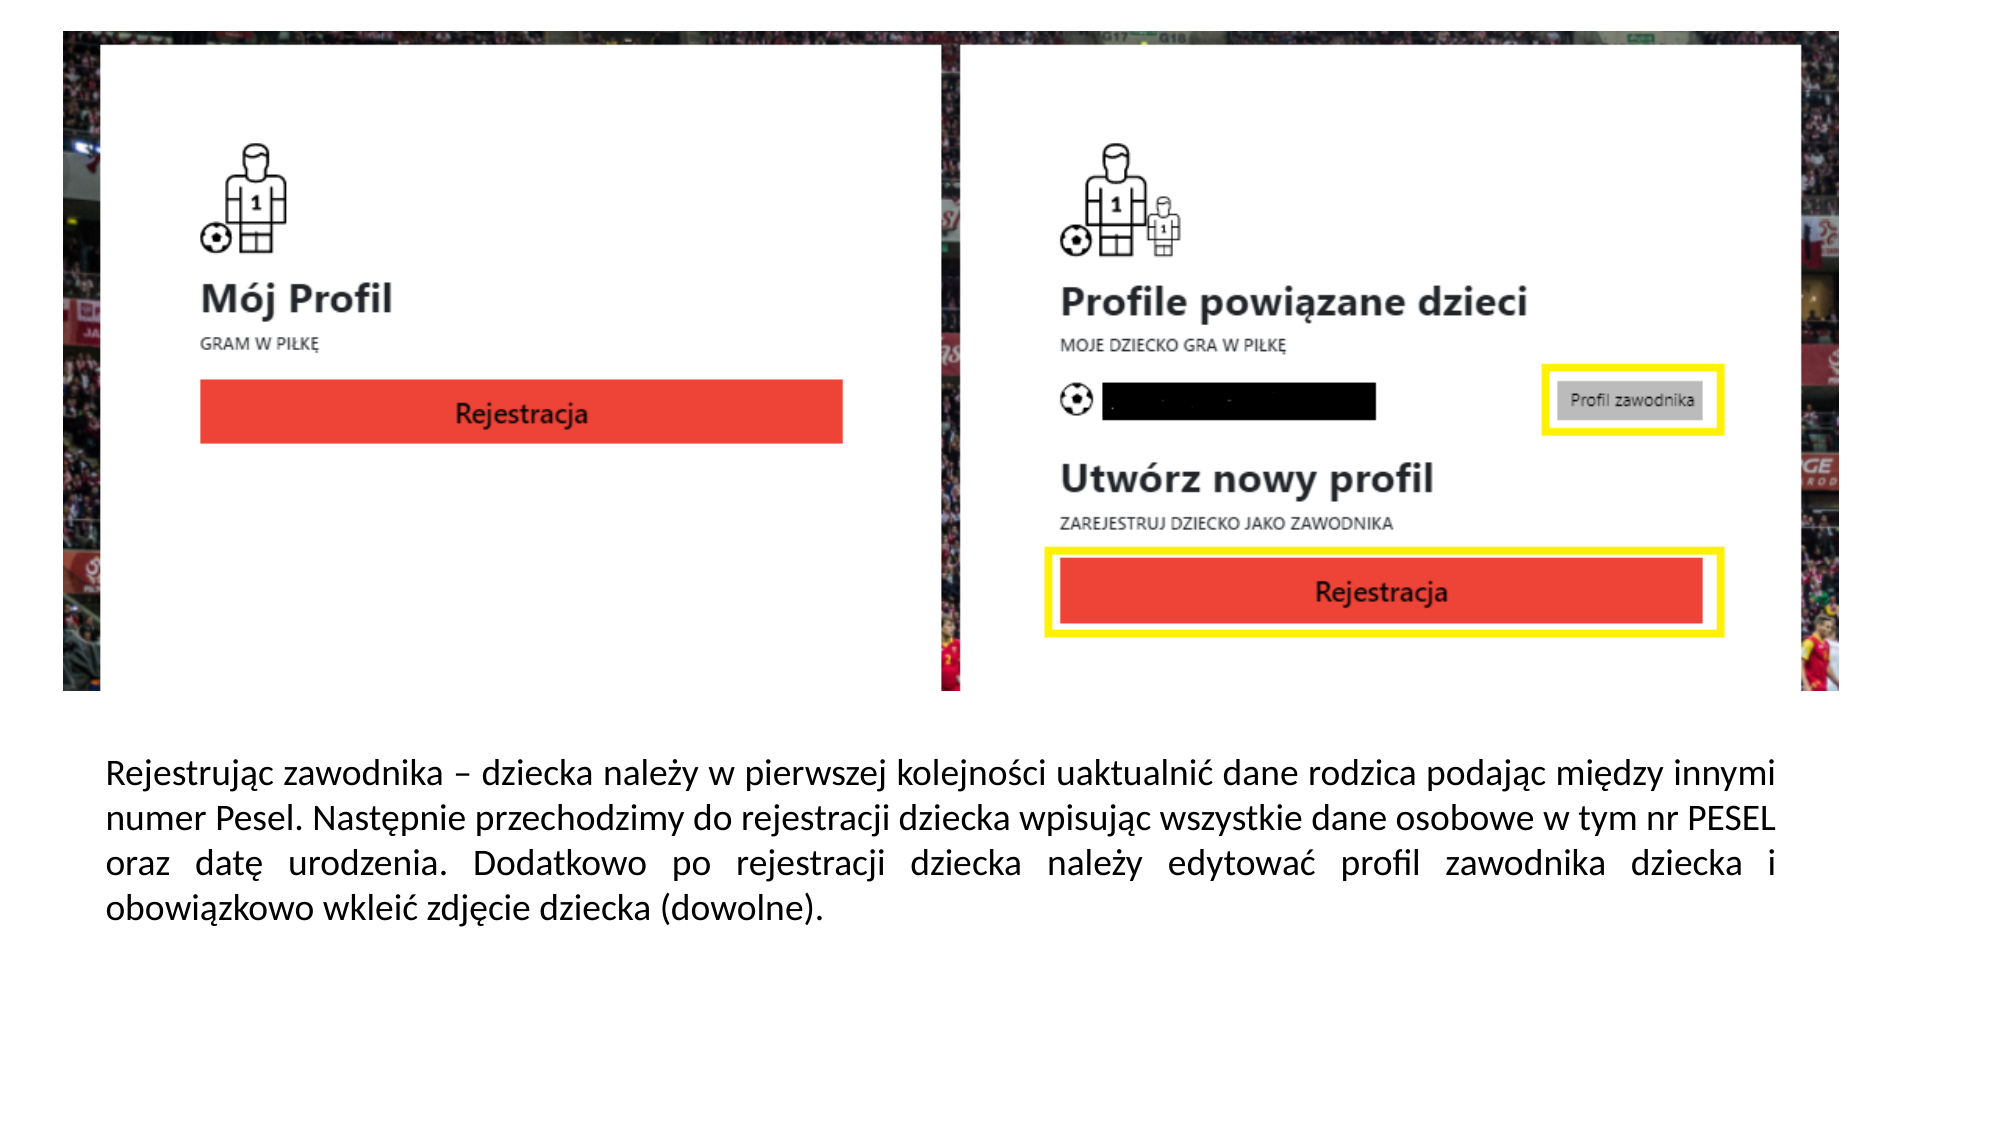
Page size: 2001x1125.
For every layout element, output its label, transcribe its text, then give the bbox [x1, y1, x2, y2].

text_box Rejestrując zawodnika – dziecka należy w pierwszej kolejności uaktualnić dane rodzica podając między innymi numer Pesel. Następnie przechodzimy do rejestracji dziecka wpisując wszystkie dane osobowe w tym nr PESEL oraz datę urodzenia. Dodatkowo po rejestracji dziecka należy edytować profil zawodnika dziecka i obowiązkowo wkleić zdjęcie dziecka (dowolne). [90, 740, 1793, 935]
picture [63, 31, 1839, 691]
